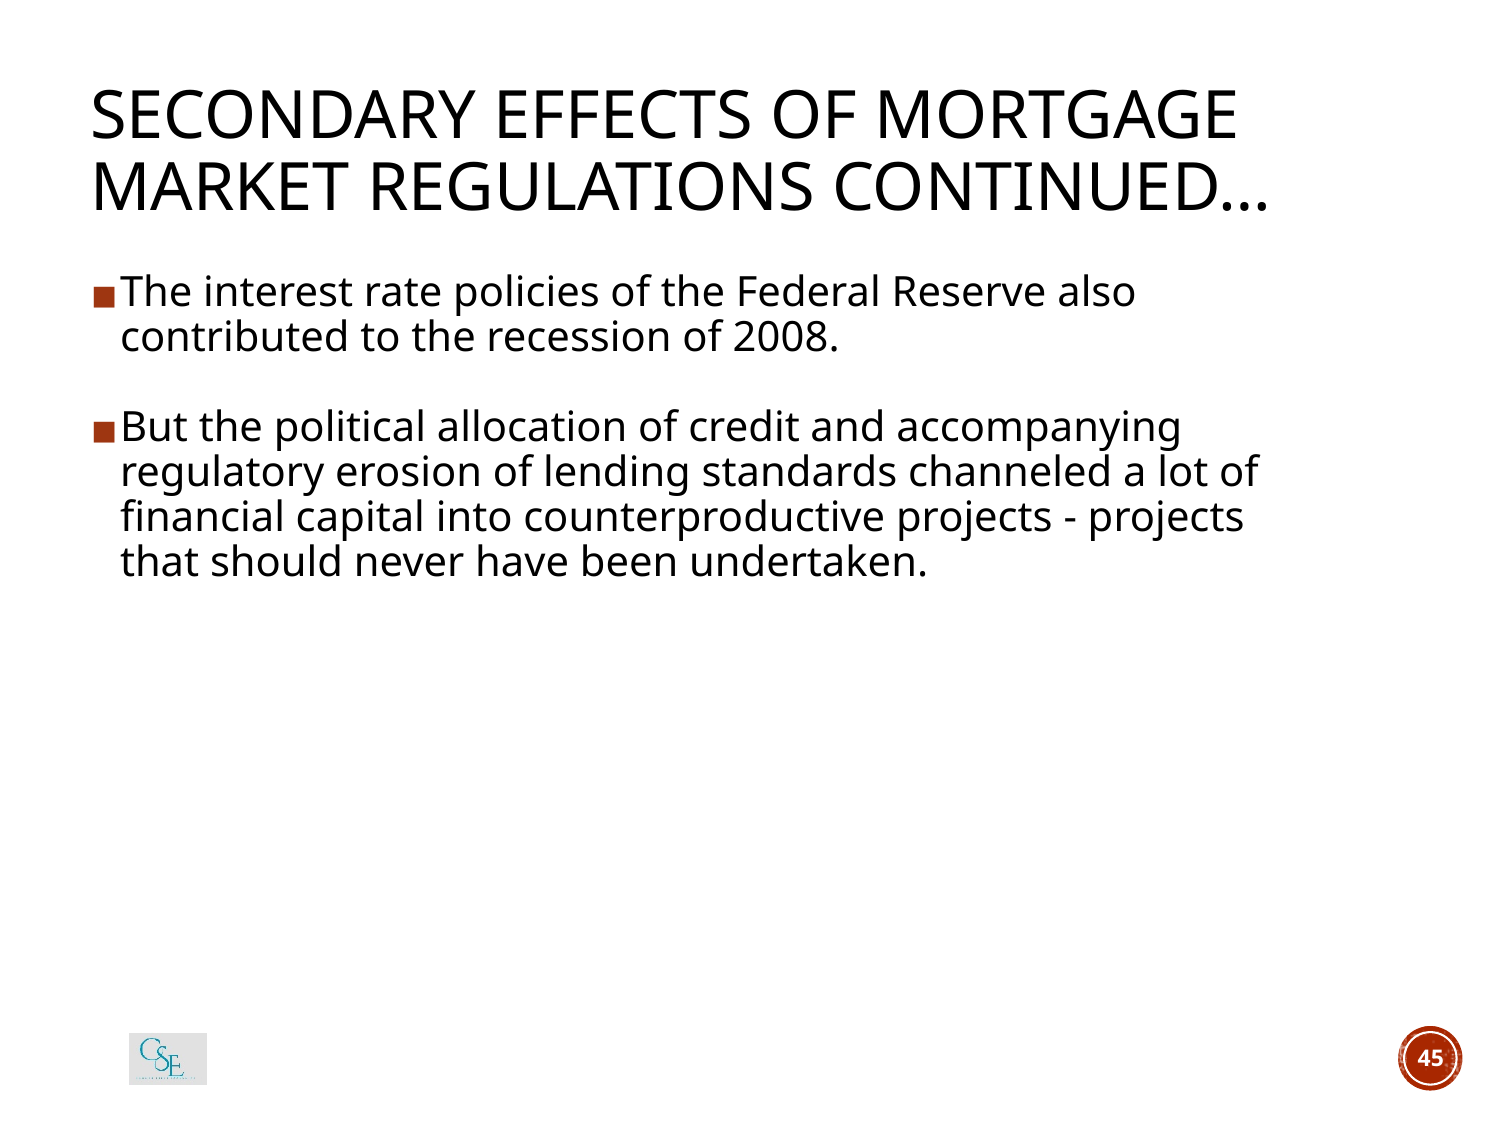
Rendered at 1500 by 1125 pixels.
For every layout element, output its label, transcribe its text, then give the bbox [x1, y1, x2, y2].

slide_number 45 [1391, 1028, 1471, 1089]
title SECONDARY EFFECTS OF MORTGAGE MARKET REGULATIONS CONTINUED… [75, 45, 1434, 233]
picture [129, 1062, 207, 1085]
list The interest rate policies of the Federal Reserve also contributed to the recession of 2008. But the political allocation of credit and accompanying regulatory erosion of lending standards channeled a lot of financial capital into counterproductive projects - projects that should never have been undertaken. [75, 262, 1348, 1062]
